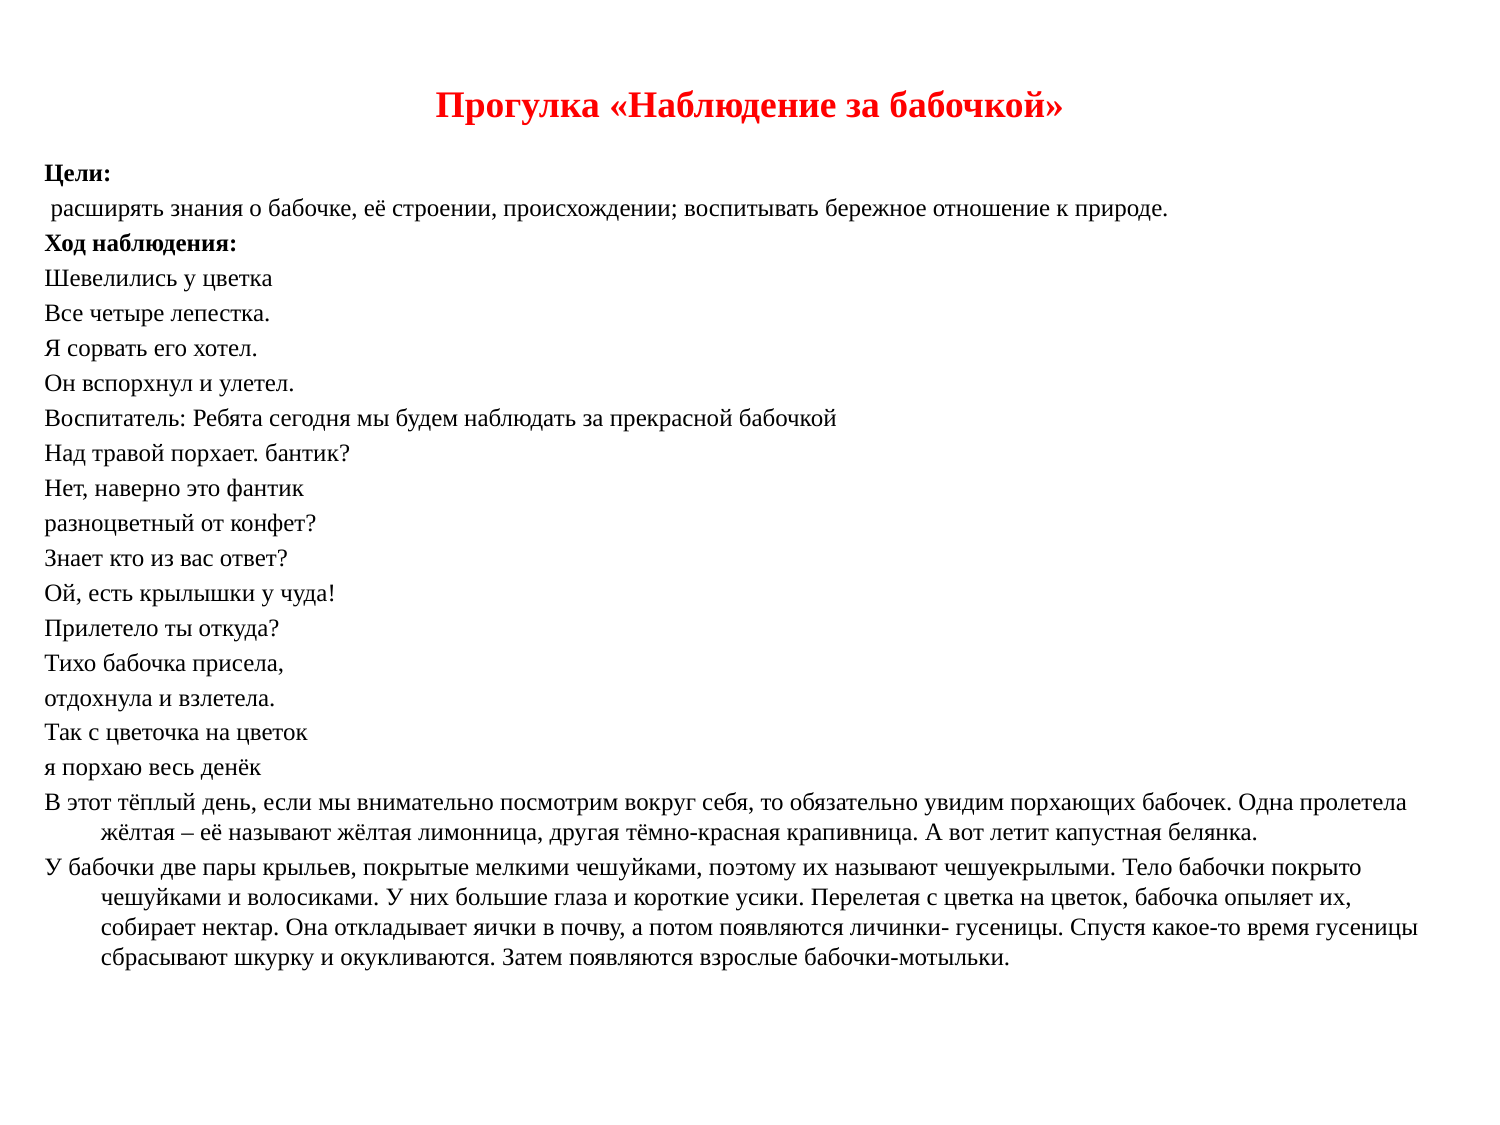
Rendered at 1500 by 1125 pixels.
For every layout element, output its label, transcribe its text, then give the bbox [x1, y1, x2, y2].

title Прогулка «Наблюдение за бабочкой» [75, 45, 1425, 149]
list Цели: расширять знания о бабочке, её строении, происхождении; воспитывать бережное отношение к природе. Ход наблюдения: Шевелились у цветка Все четыре лепестка. Я сорвать его хотел. Он вспорхнул и улетел. Воспитатель: Ребята сегодня мы будем наблюдать за прекрасной бабочкой Над травой порхает. бантик? Нет, наверно это фантик разноцветный от конфет? Знает кто из вас ответ? Ой, есть крылышки у чуда! Прилетело ты откуда? Тихо бабочка присела, отдохнула и взлетела. Так с цветочка на цветок я порхаю весь денёк В этот тёплый день, если мы внимательно посмотрим вокруг себя, то обязательно увидим порхающих бабочек. Одна пролетела жёлтая – её называют жёлтая лимонница, другая тёмно-красная крапивница. А вот летит капустная белянка. У бабочки две пары крыльев, покрытые мелкими чешуйками, поэтому их называют чешуекрылыми. Тело бабочки покрыто чешуйками и волосиками. У них большие глаза и короткие усики. Перелетая с цветка на цветок, бабочка опыляет их, собирает нектар. Она откладывает яички в почву, а потом появляются личинки- гусеницы. Спустя какое-то время гусеницы сбрасывают шкурку и окукливаются. Затем появляются взрослые бабочки-мотыльки. [29, 149, 1459, 1005]
